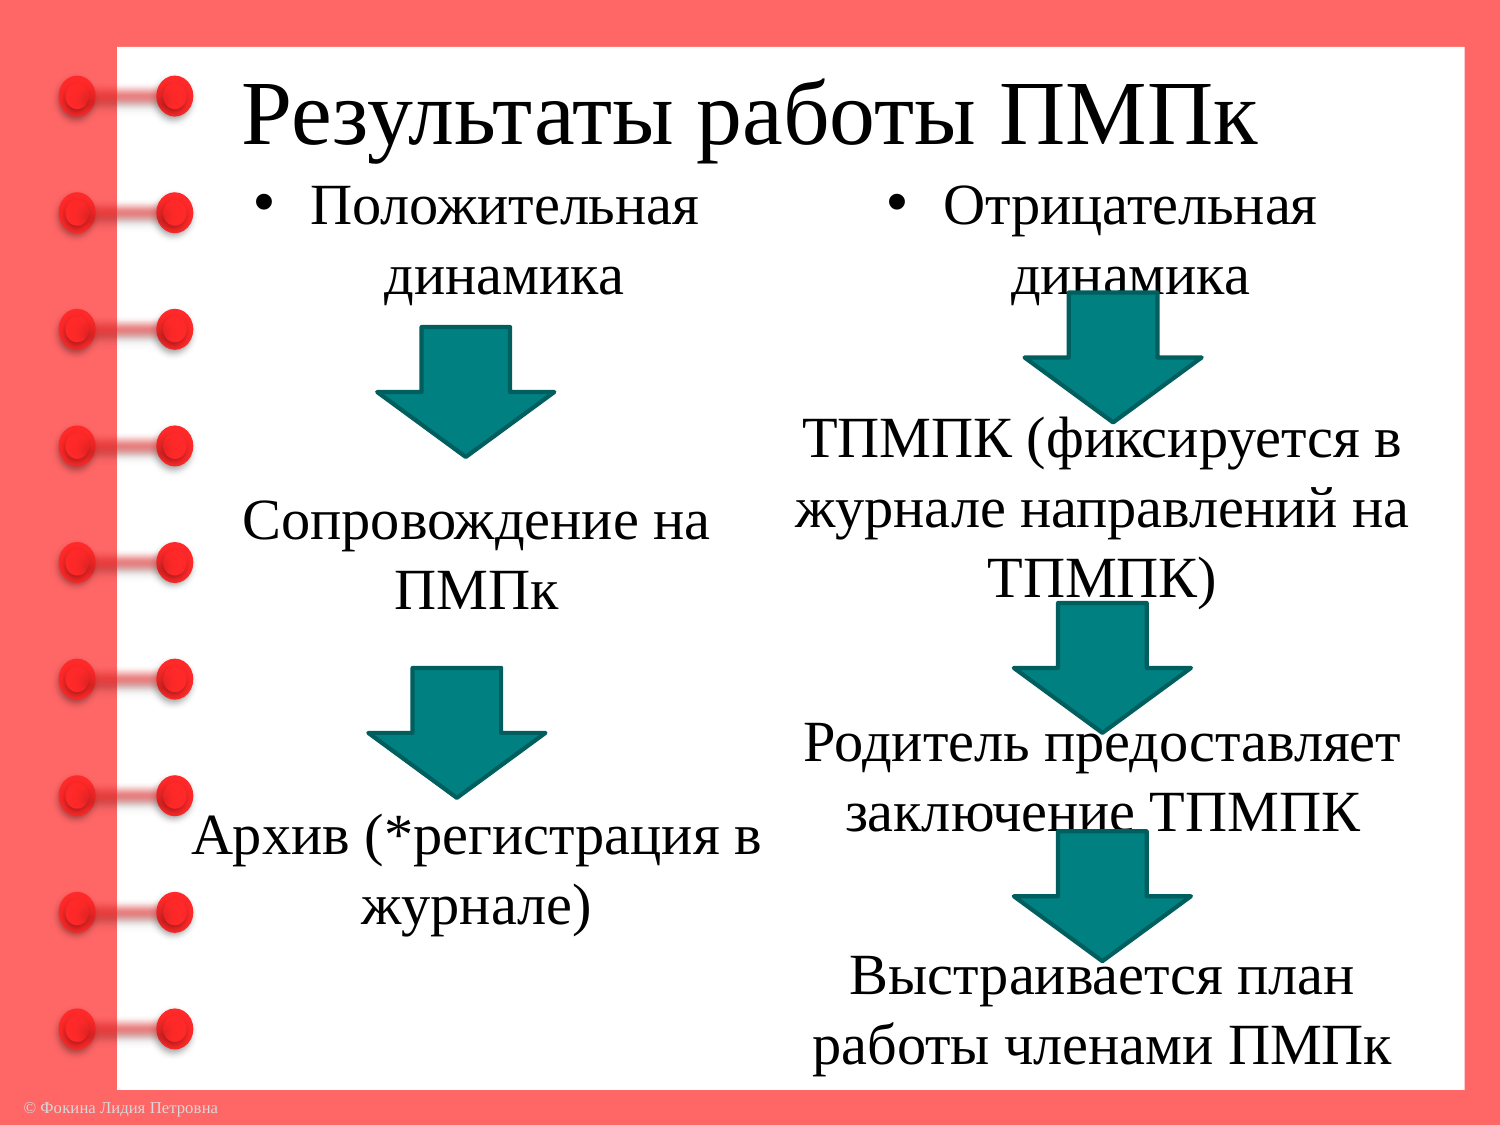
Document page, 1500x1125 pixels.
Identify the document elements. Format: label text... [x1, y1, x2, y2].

text_box [1011, 829, 1193, 963]
text_box [1022, 290, 1204, 425]
text_box [366, 665, 548, 800]
text_box [1011, 600, 1193, 735]
list Положительная динамика Сопровождение на ПМПк Архив (*регистрация в журнале) [145, 158, 771, 902]
text_box [375, 324, 557, 459]
title Результаты работы ПМПк [75, 45, 1425, 233]
list Отрицательная динамика ТПМПК (фиксируется в журнале направлений на ТПМПК) Родитель предоставляет заключение ТПМПК Выстраивается план работы членами ПМПк [771, 158, 1434, 902]
